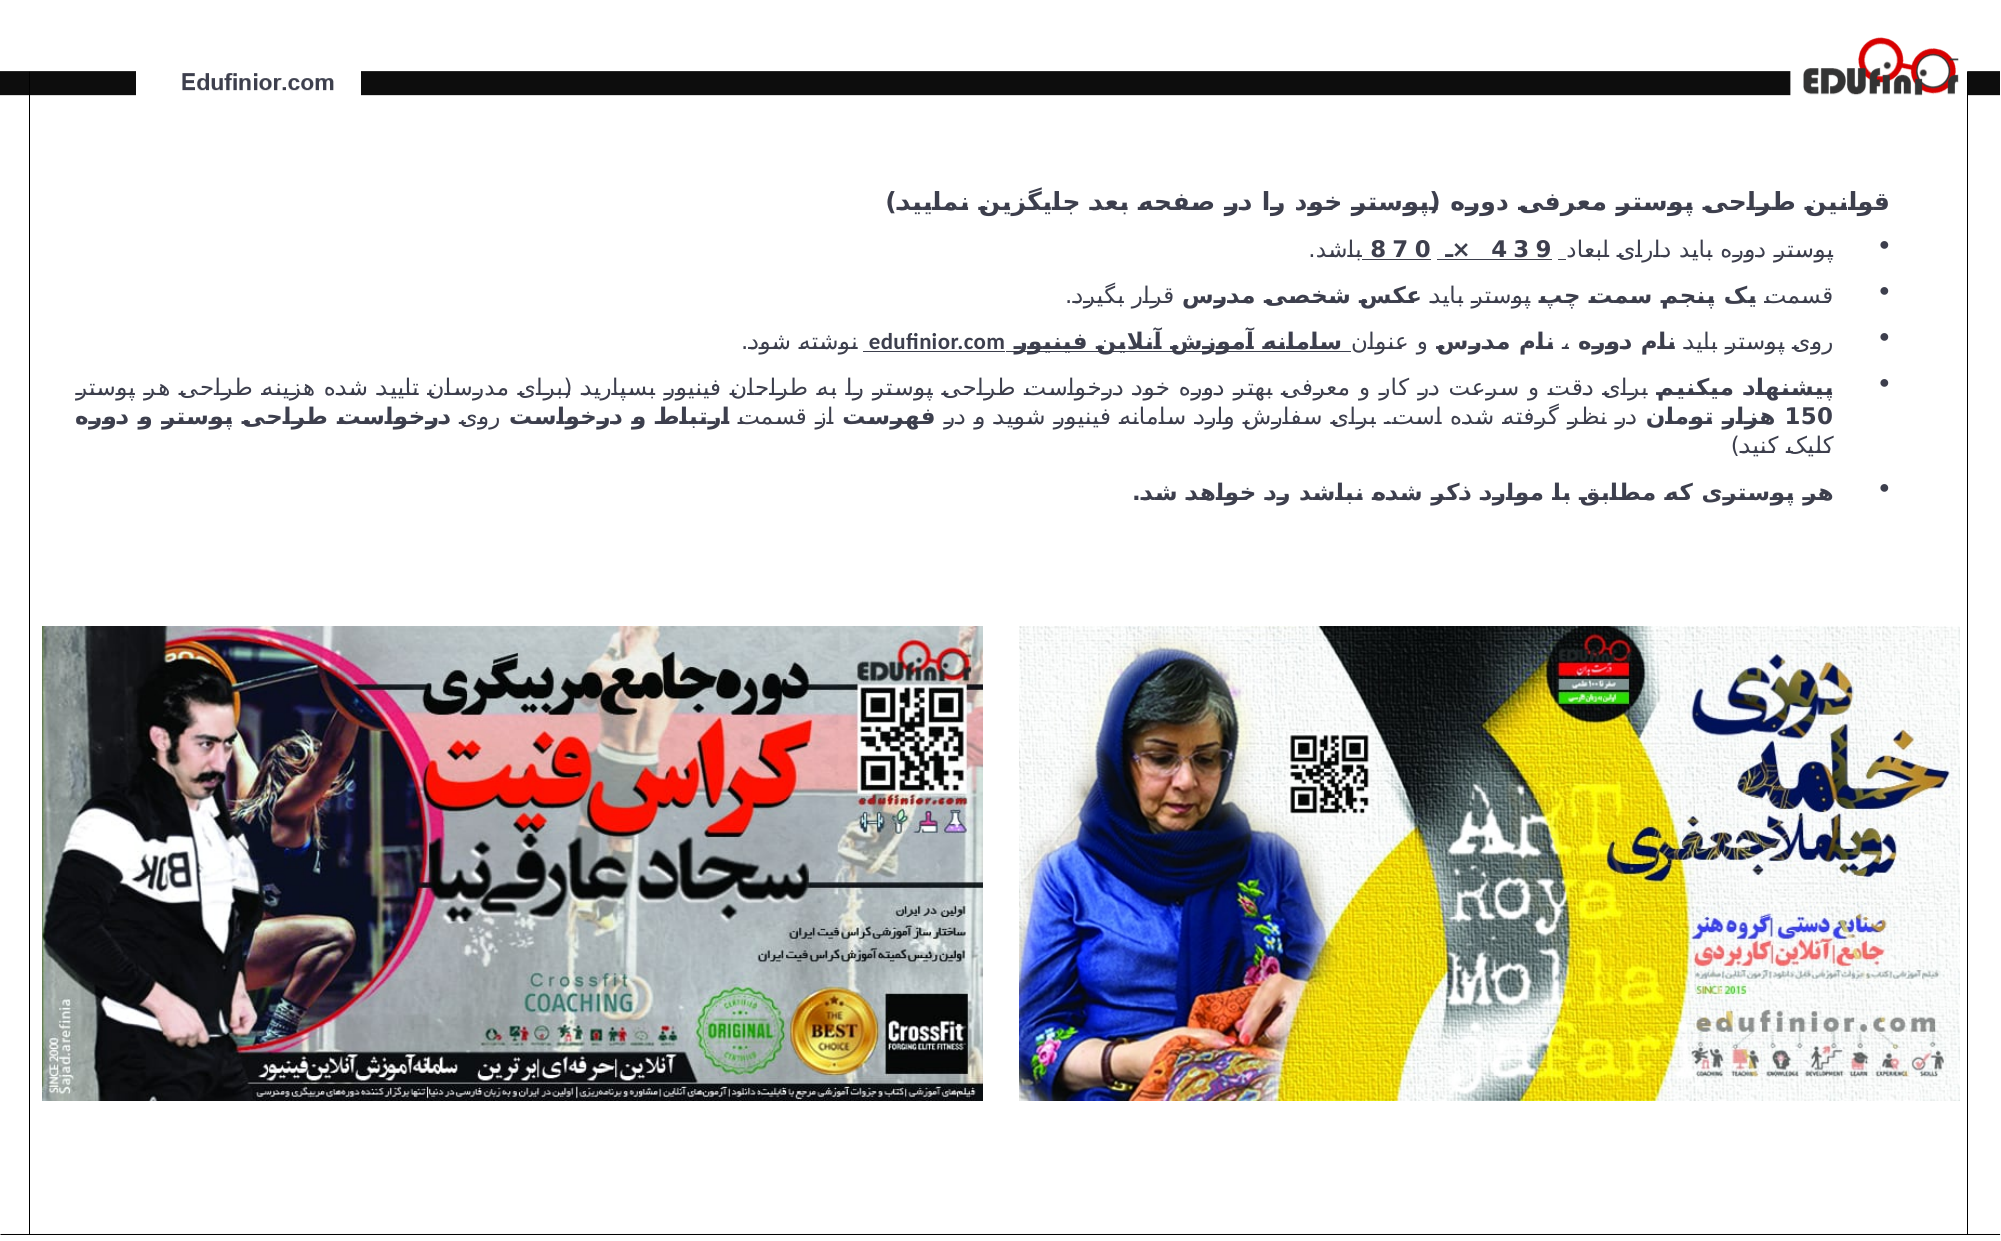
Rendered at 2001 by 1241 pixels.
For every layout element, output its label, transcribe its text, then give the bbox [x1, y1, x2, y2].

text_box قوانین طراحی پوستر معرفی دوره (پوستر خود را در صفحه بعد جایگزین نمایید) پوستر دوره باید دارای ابعاد 439 × 870 باشد. قسمت یک پنجم سمت چپ پوستر باید عکس شخصی مدرس قرار بگیرد. روی پوستر باید نام دوره ، نام مدرس و عنوان سامانه آموزش آنلاین فینیور edufinior.com نوشته شود. پیشنهاد میکنیم برای دقت و سرعت در کار و معرفی بهتر دوره خود درخواست طراحی پوستر را به طراحان فینیور بسپارید (برای مدرسان تایید شده هزینه طراحی هر پوستر 150 هزار تومان در نظر گرفته شده است. برای سفارش وارد سامانه فینیور شوید و در فهرست از قسمت ارتباط و درخواست روی درخواست طراحی پوستر و دوره کلیک کنید) هر پوستری که مطابق با موارد ذکر شده نباشد رد خواهد شد. [59, 176, 1906, 462]
picture [0, 0, 2001, 1241]
